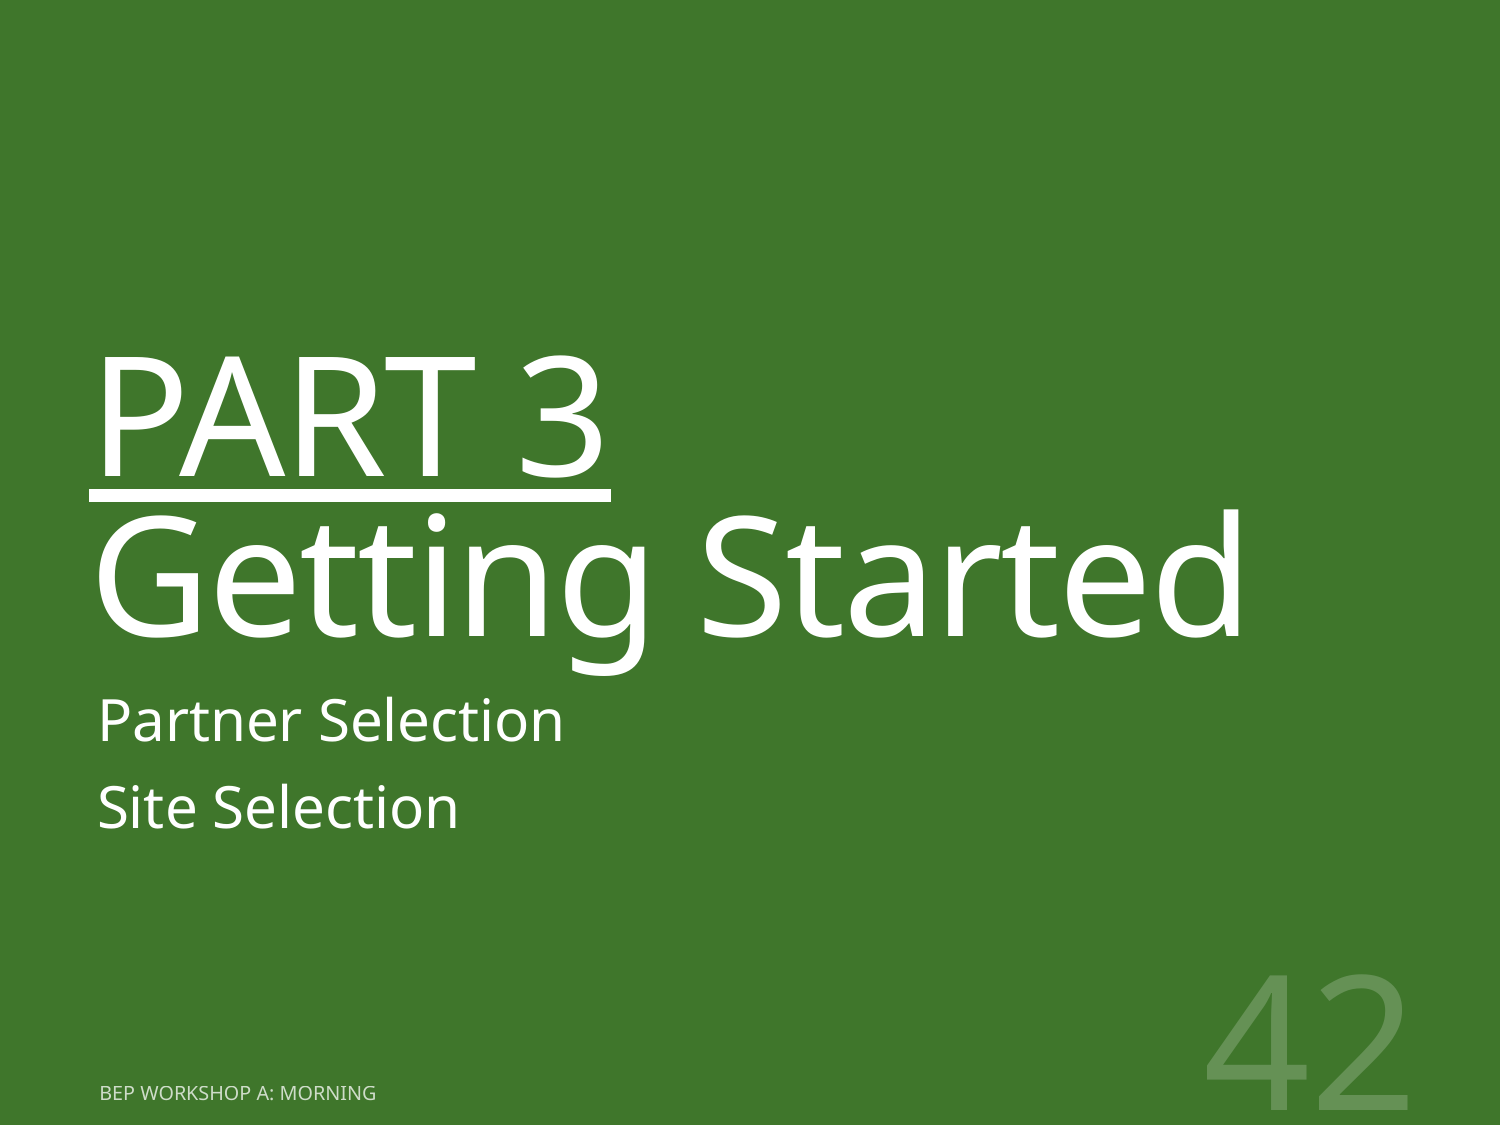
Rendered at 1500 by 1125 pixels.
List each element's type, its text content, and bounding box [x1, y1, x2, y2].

footer BEP workshop A: morning [84, 1075, 704, 1113]
list Partner Selection Site Selection [82, 686, 1218, 957]
title PART 3 Getting Started [74, 125, 1401, 677]
slide_number 42 [1073, 956, 1433, 1125]
